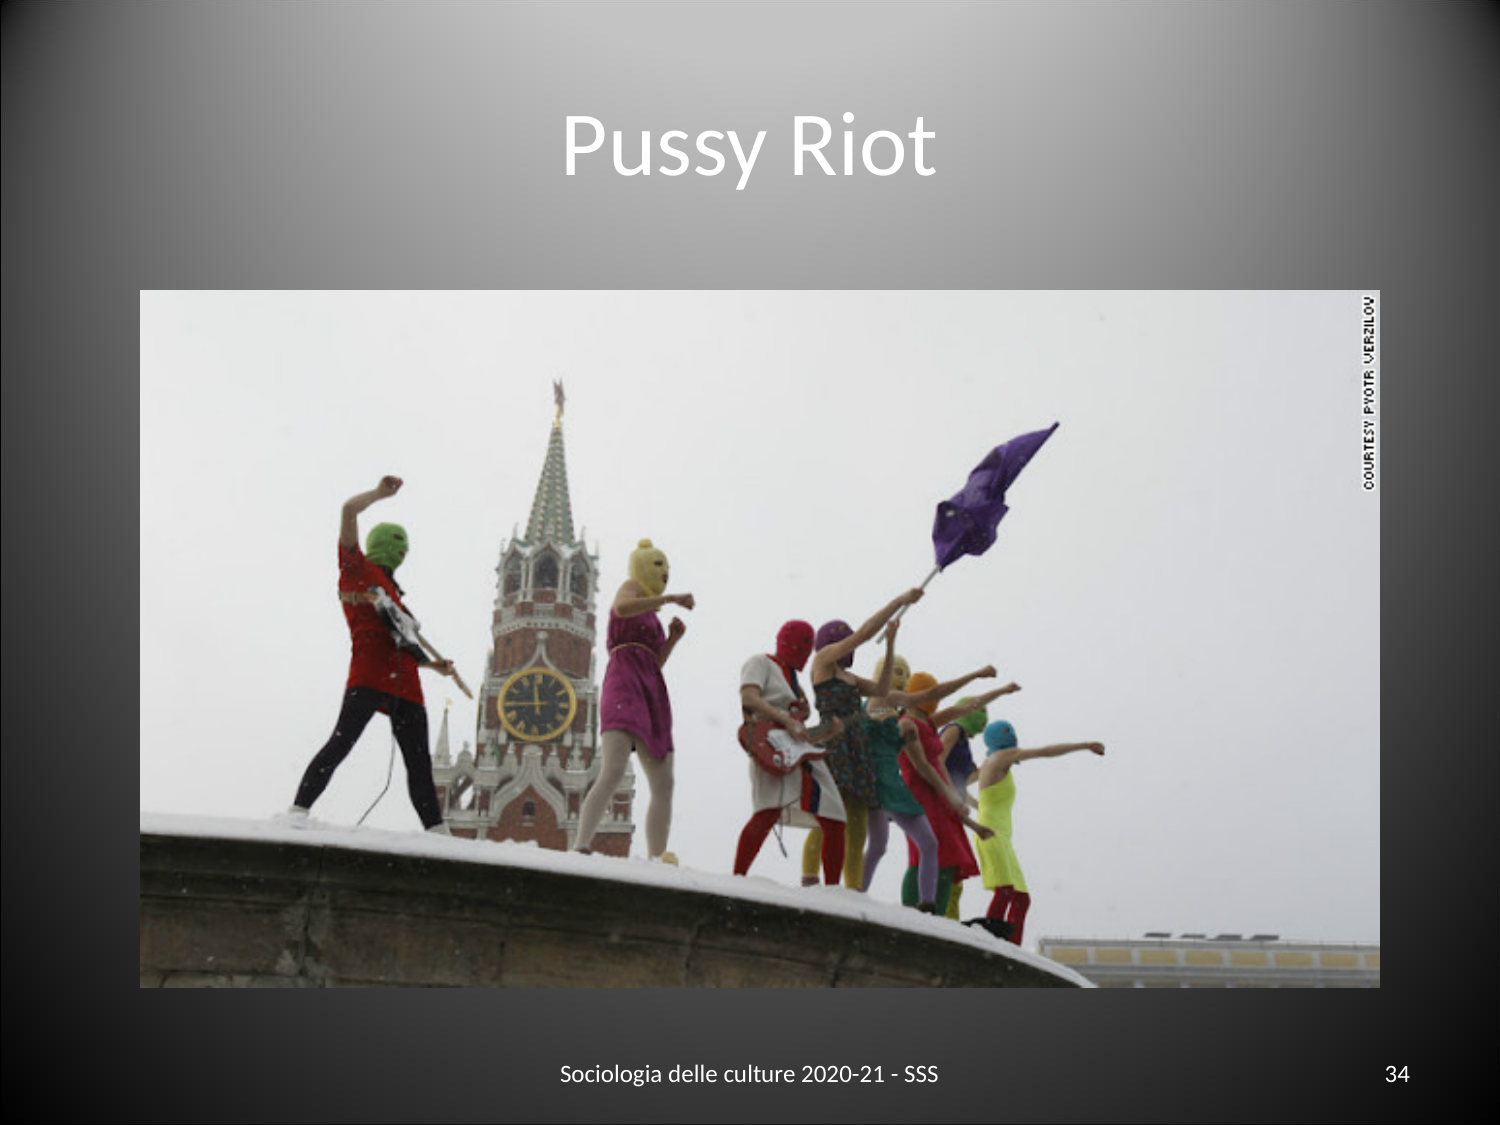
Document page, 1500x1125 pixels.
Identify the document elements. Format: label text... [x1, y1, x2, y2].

picture [0, 0, 1500, 1125]
slide_number 34 [1074, 1042, 1425, 1103]
footer Sociologia delle culture 2020-21 - SSS [512, 1042, 988, 1103]
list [140, 290, 1380, 988]
title Pussy Riot [75, 45, 1425, 233]
